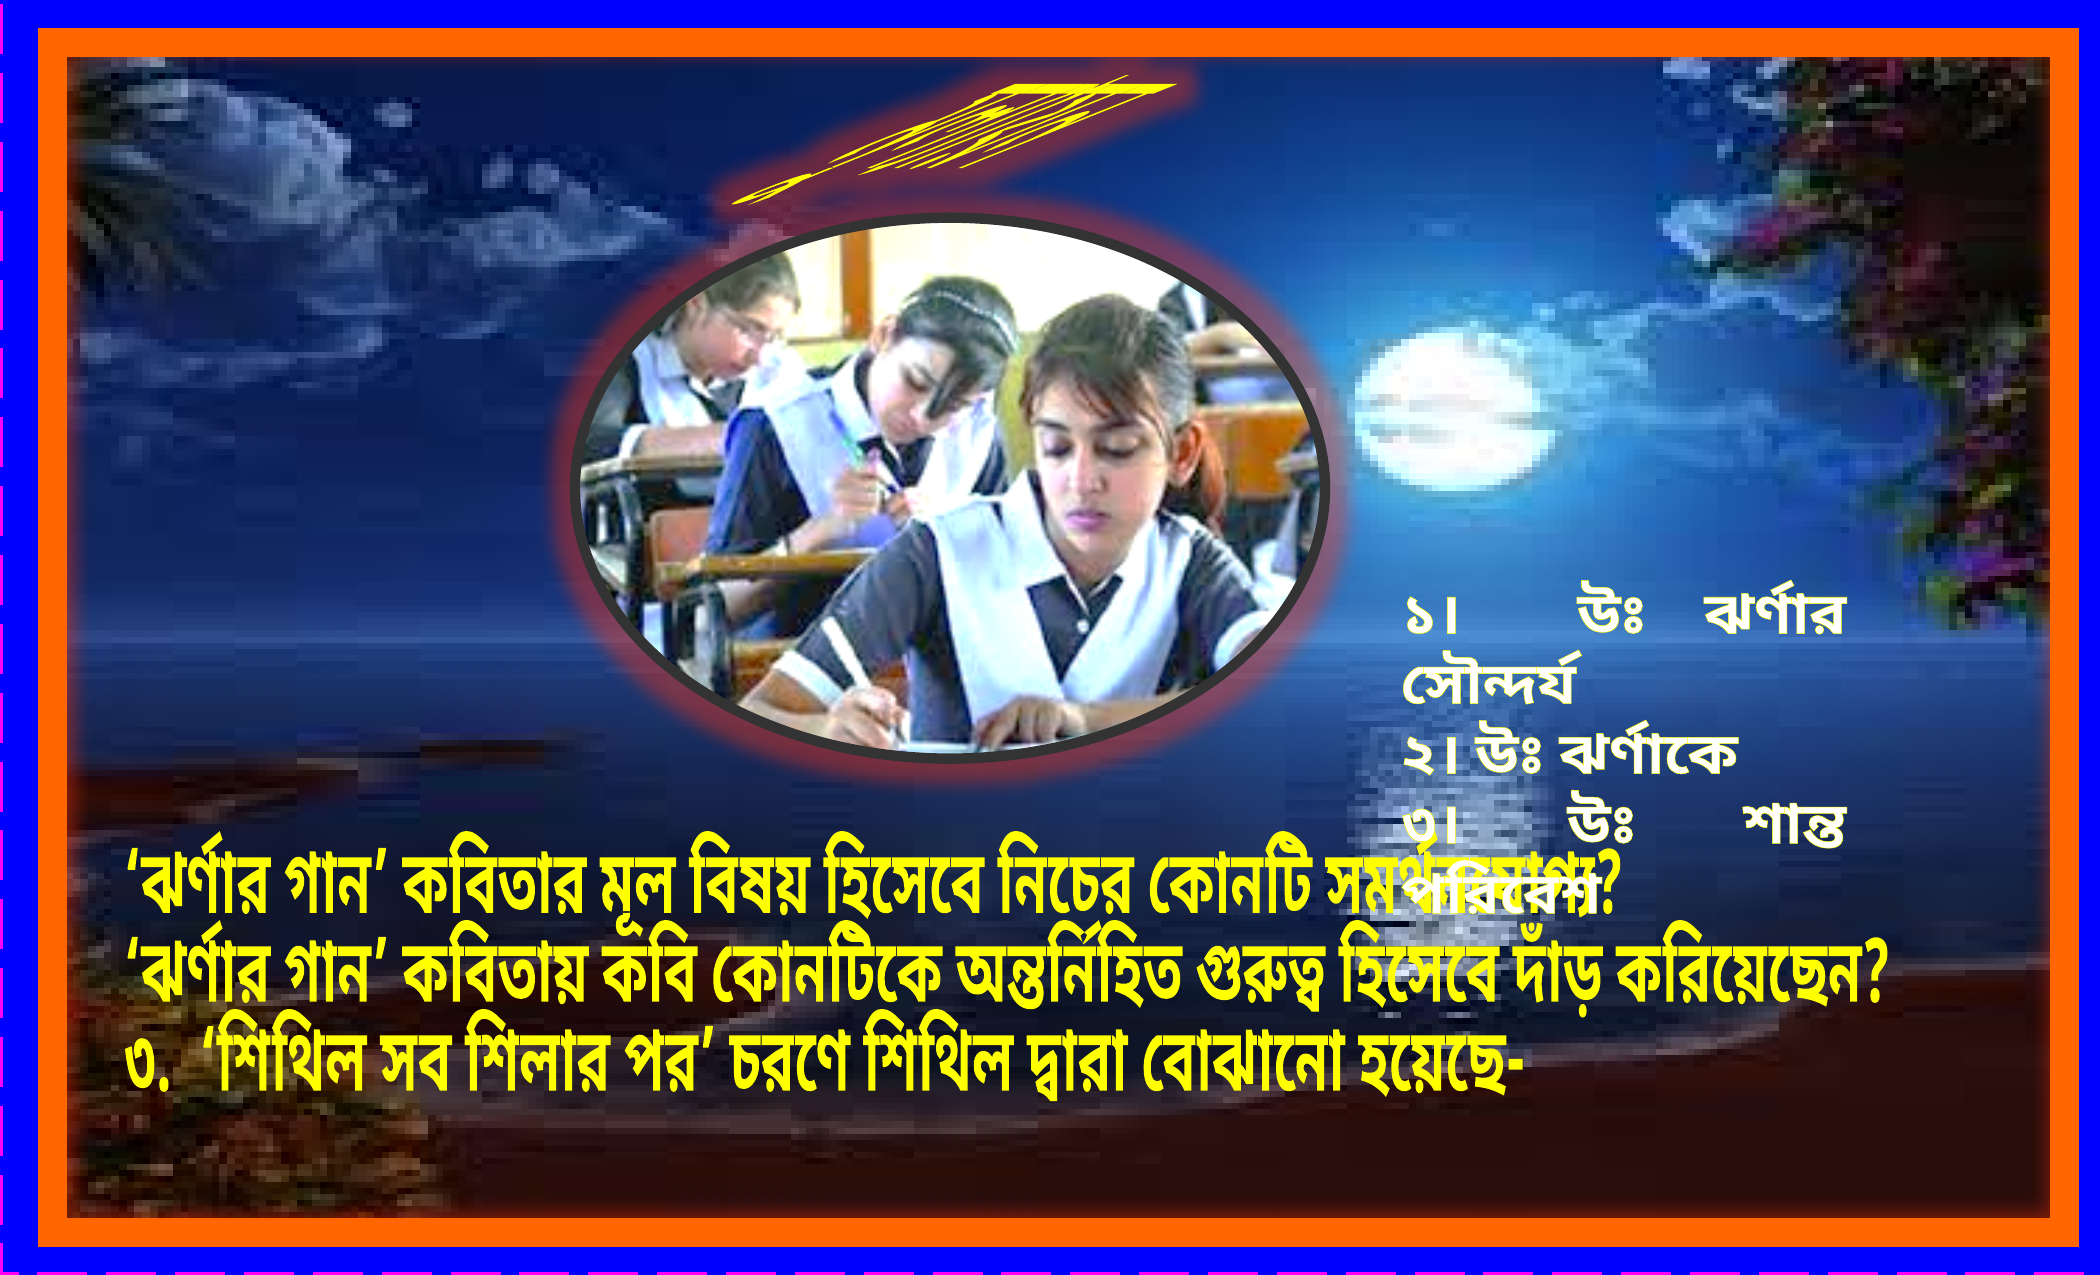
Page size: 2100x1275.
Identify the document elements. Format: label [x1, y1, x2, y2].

picture [49, 49, 2051, 1226]
text_box [0, 0, 2100, 1275]
text_box [52, 42, 2065, 1233]
